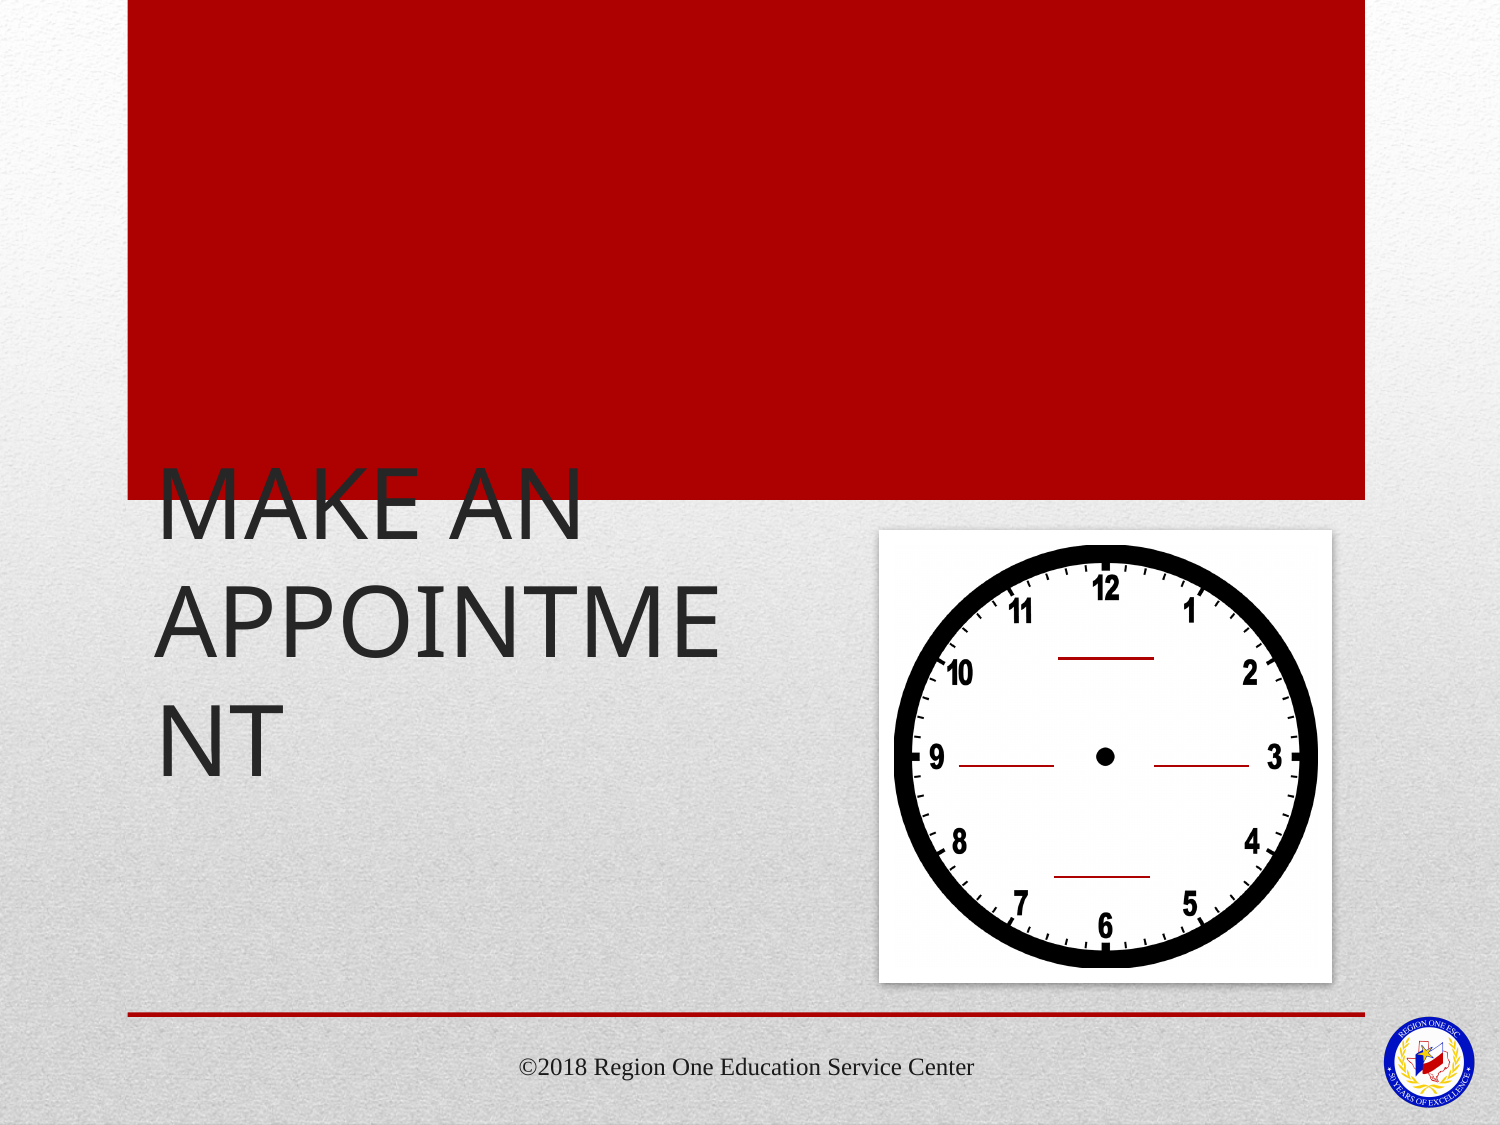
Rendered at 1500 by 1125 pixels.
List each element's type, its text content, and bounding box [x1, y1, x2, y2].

picture [893, 543, 1319, 970]
footer ©2018 Region One Education Service Center [131, 1035, 1363, 1096]
picture [1382, 1015, 1476, 1108]
title Make an Appointment [139, 429, 795, 804]
